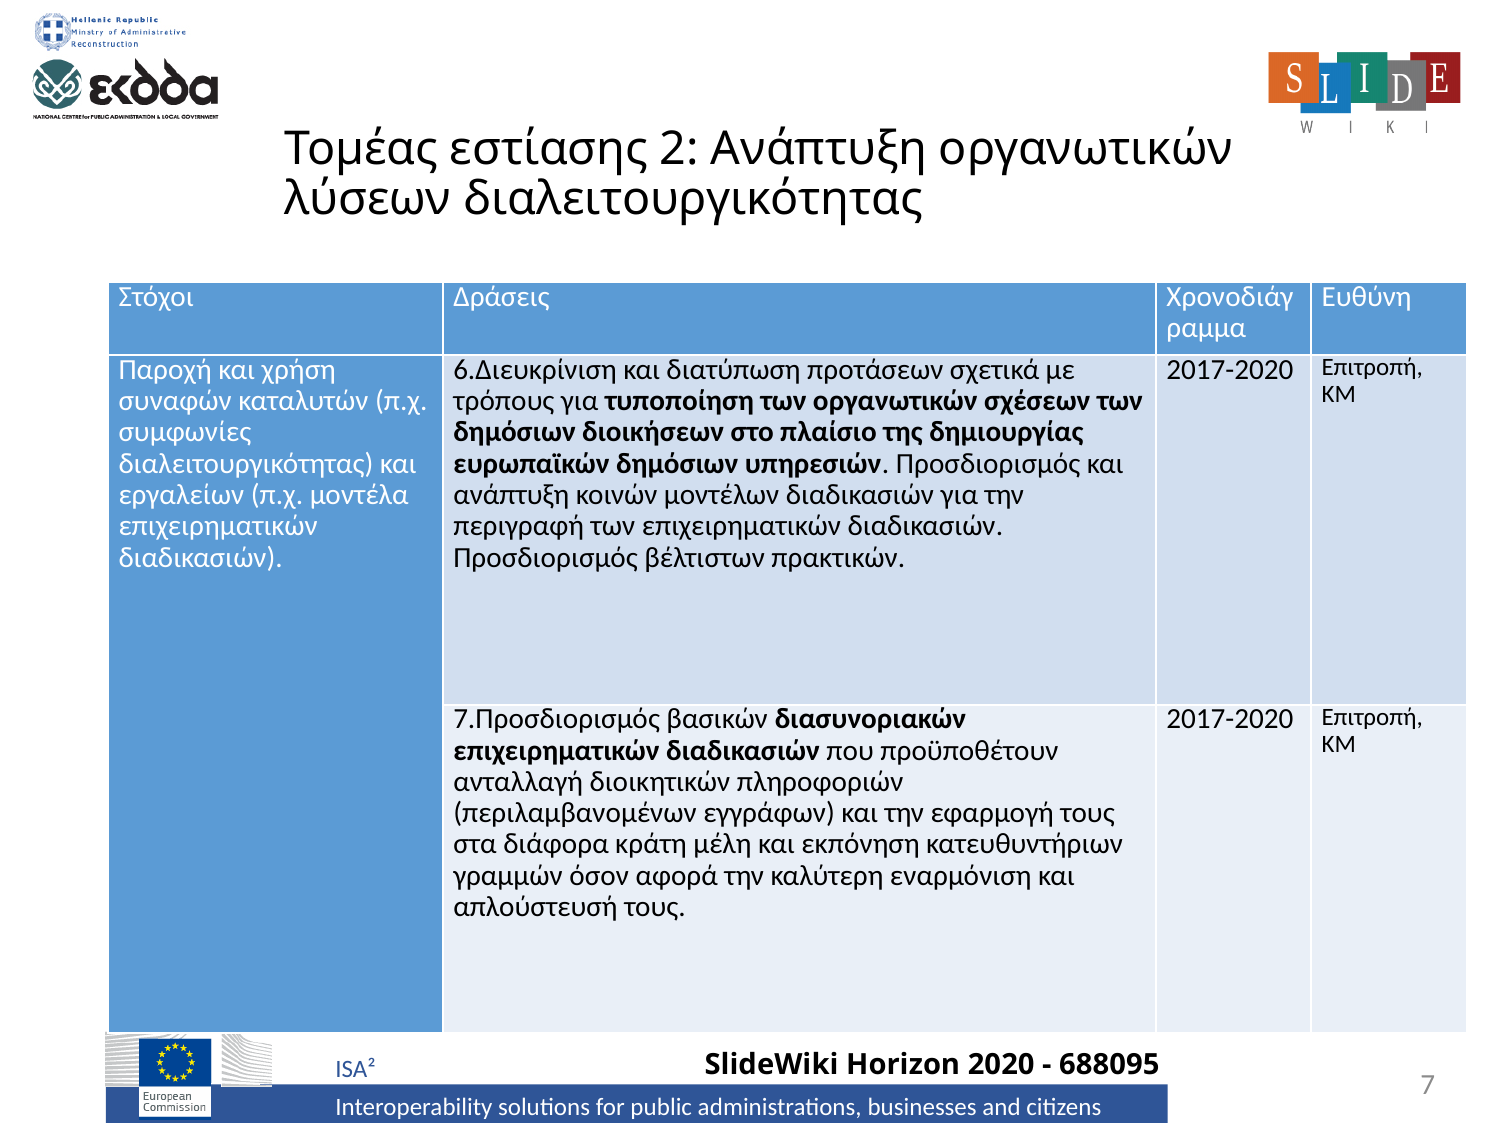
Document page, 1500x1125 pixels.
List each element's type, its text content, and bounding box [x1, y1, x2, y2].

picture [1252, 34, 1474, 154]
slide_number 7 [1365, 1053, 1451, 1114]
table_header Ευθύνη [1312, 283, 1466, 354]
table_header Στόχοι [109, 283, 442, 354]
table_cell 2017-2020 [1157, 706, 1310, 1032]
picture [105, 1004, 272, 1120]
table_header Χρονοδιάγραμμα [1157, 283, 1310, 354]
table_cell Επιτροπή, ΚΜ [1312, 356, 1466, 704]
table_cell Παροχή και χρήση συναφών καταλυτών (π.χ. συμφωνίες διαλειτουργικότητας) και εργαλείων (π.χ. μοντέλα επιχειρηματικών διαδικασιών). [109, 356, 442, 1032]
table_cell Επιτροπή, ΚΜ [1312, 706, 1466, 1032]
table_header Δράσεις [444, 283, 1155, 354]
table_cell 6.Διευκρίνιση και διατύπωση προτάσεων σχετικά με τρόπους για τυποποίηση των οργανωτικών σχέσεων των δημόσιων διοικήσεων στο πλαίσιο της δημιουργίας ευρωπαϊκών δημόσιων υπηρεσιών. Προσδιορισμός και ανάπτυξη κοινών μοντέλων διαδικασιών για την περιγραφή των επιχειρηματικών διαδικασιών. Προσδιορισμός βέλτιστων πρακτικών. [444, 356, 1155, 704]
table_cell 2017-2020 [1157, 356, 1310, 704]
table_cell 7.Προσδιορισμός βασικών διασυνοριακών επιχειρηματικών διαδικασιών που προϋποθέτουν ανταλλαγή διοικητικών πληροφοριών (περιλαμβανομένων εγγράφων) και την εφαρμογή τους στα διάφορα κράτη μέλη και εκπόνηση κατευθυντήριων γραμμών όσον αφορά την καλύτερη εναρμόνιση και απλούστευσή τους. [444, 706, 1155, 1032]
picture [24, 10, 243, 127]
title Τομέας εστίασης 2: Ανάπτυξη οργανωτικών λύσεων διαλειτουργικότητας [269, 93, 1260, 257]
